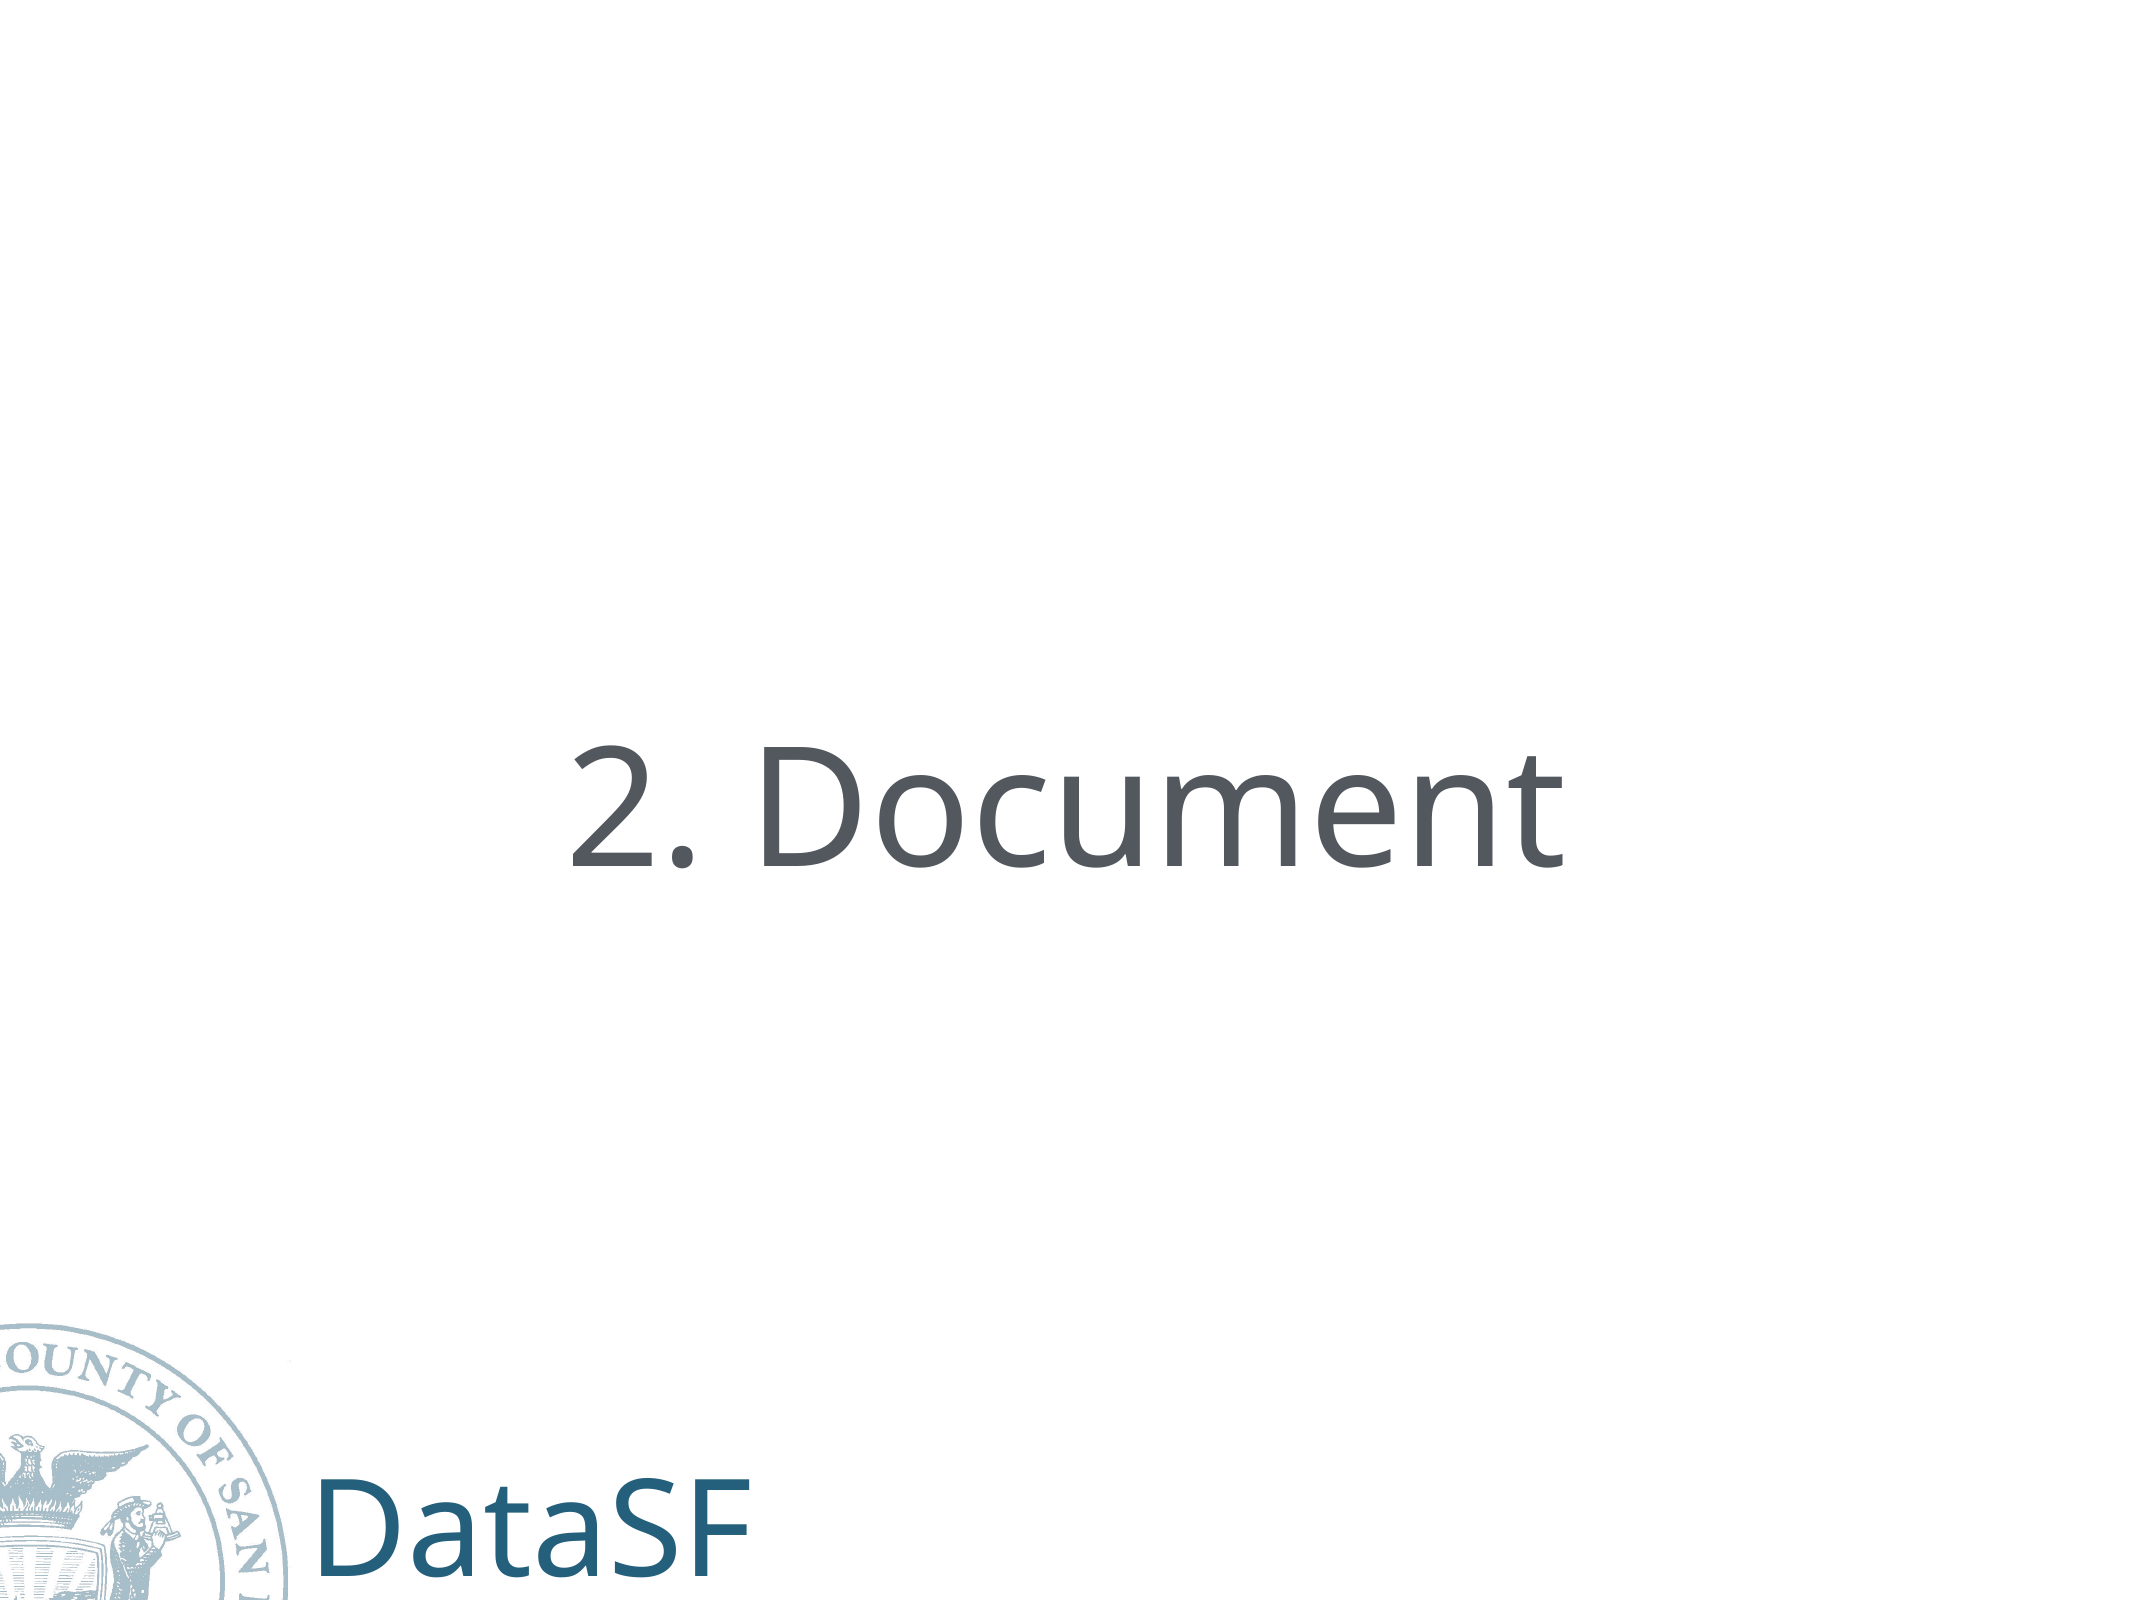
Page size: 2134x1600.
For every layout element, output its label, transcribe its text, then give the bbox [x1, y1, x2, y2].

title 2. Document [208, 529, 1925, 1071]
